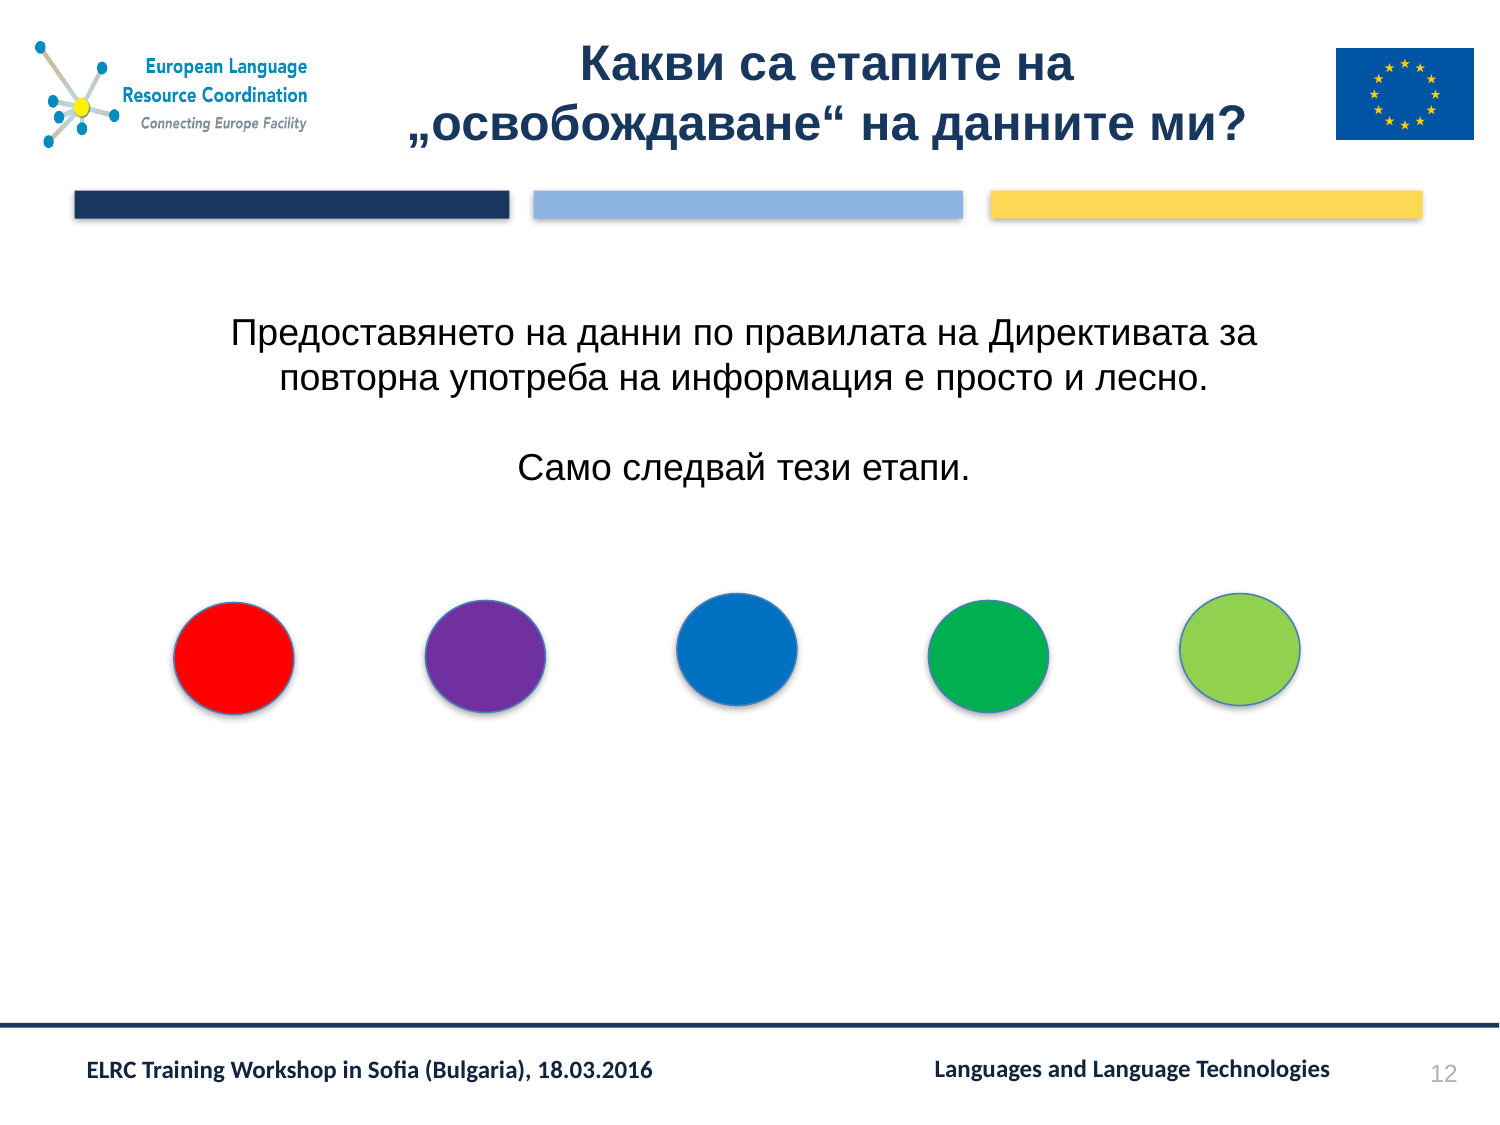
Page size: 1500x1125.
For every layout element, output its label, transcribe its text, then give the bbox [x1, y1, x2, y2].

slide_number 12 [1123, 1042, 1474, 1103]
text_box Предоставянето на данни по правилата на Директивата за повторна употреба на информация е просто и лесно. Само следвай тези етапи. [149, 300, 1339, 541]
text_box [173, 593, 1301, 715]
picture [35, 40, 307, 148]
picture [1336, 48, 1474, 140]
title Какви са етапите на „освобождаване“ на данните ми? [354, 21, 1300, 159]
